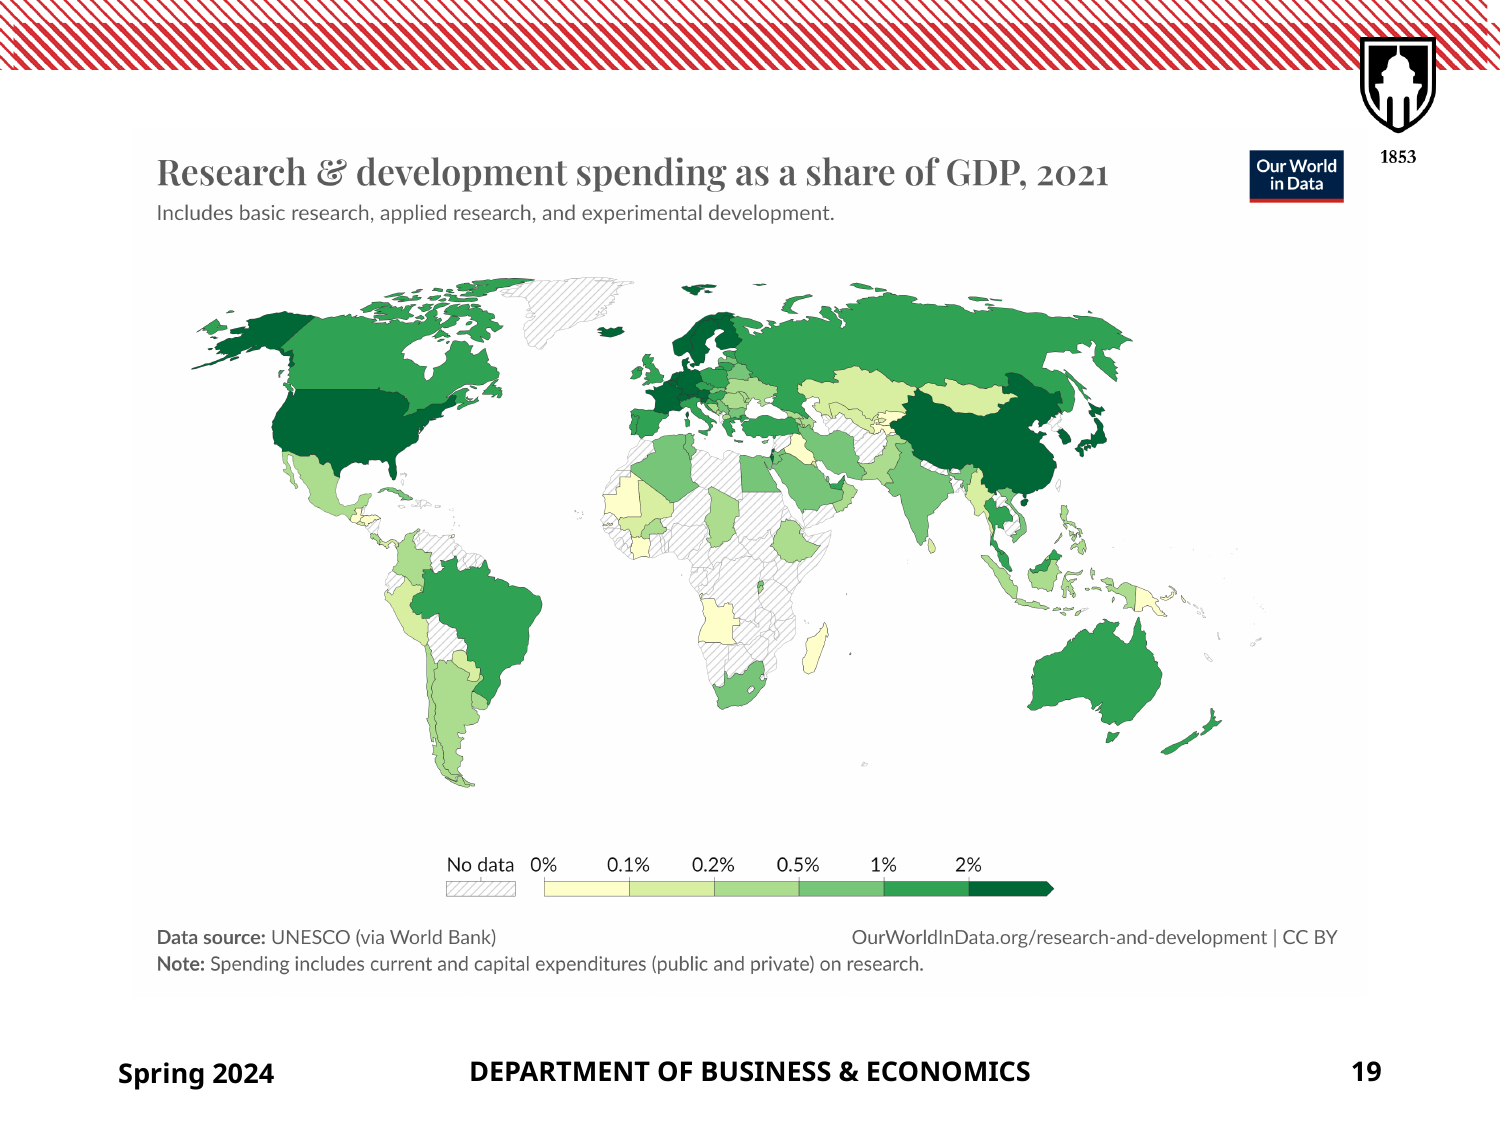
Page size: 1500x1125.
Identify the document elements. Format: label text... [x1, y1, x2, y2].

slide_number 19 [1059, 1042, 1397, 1103]
footer DEPARTMENT OF BUSINESS & ECONOMICS [277, 1042, 1059, 1103]
slide_number Spring 2024 [103, 1042, 277, 1103]
picture [0, 0, 1500, 163]
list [133, 127, 1367, 998]
